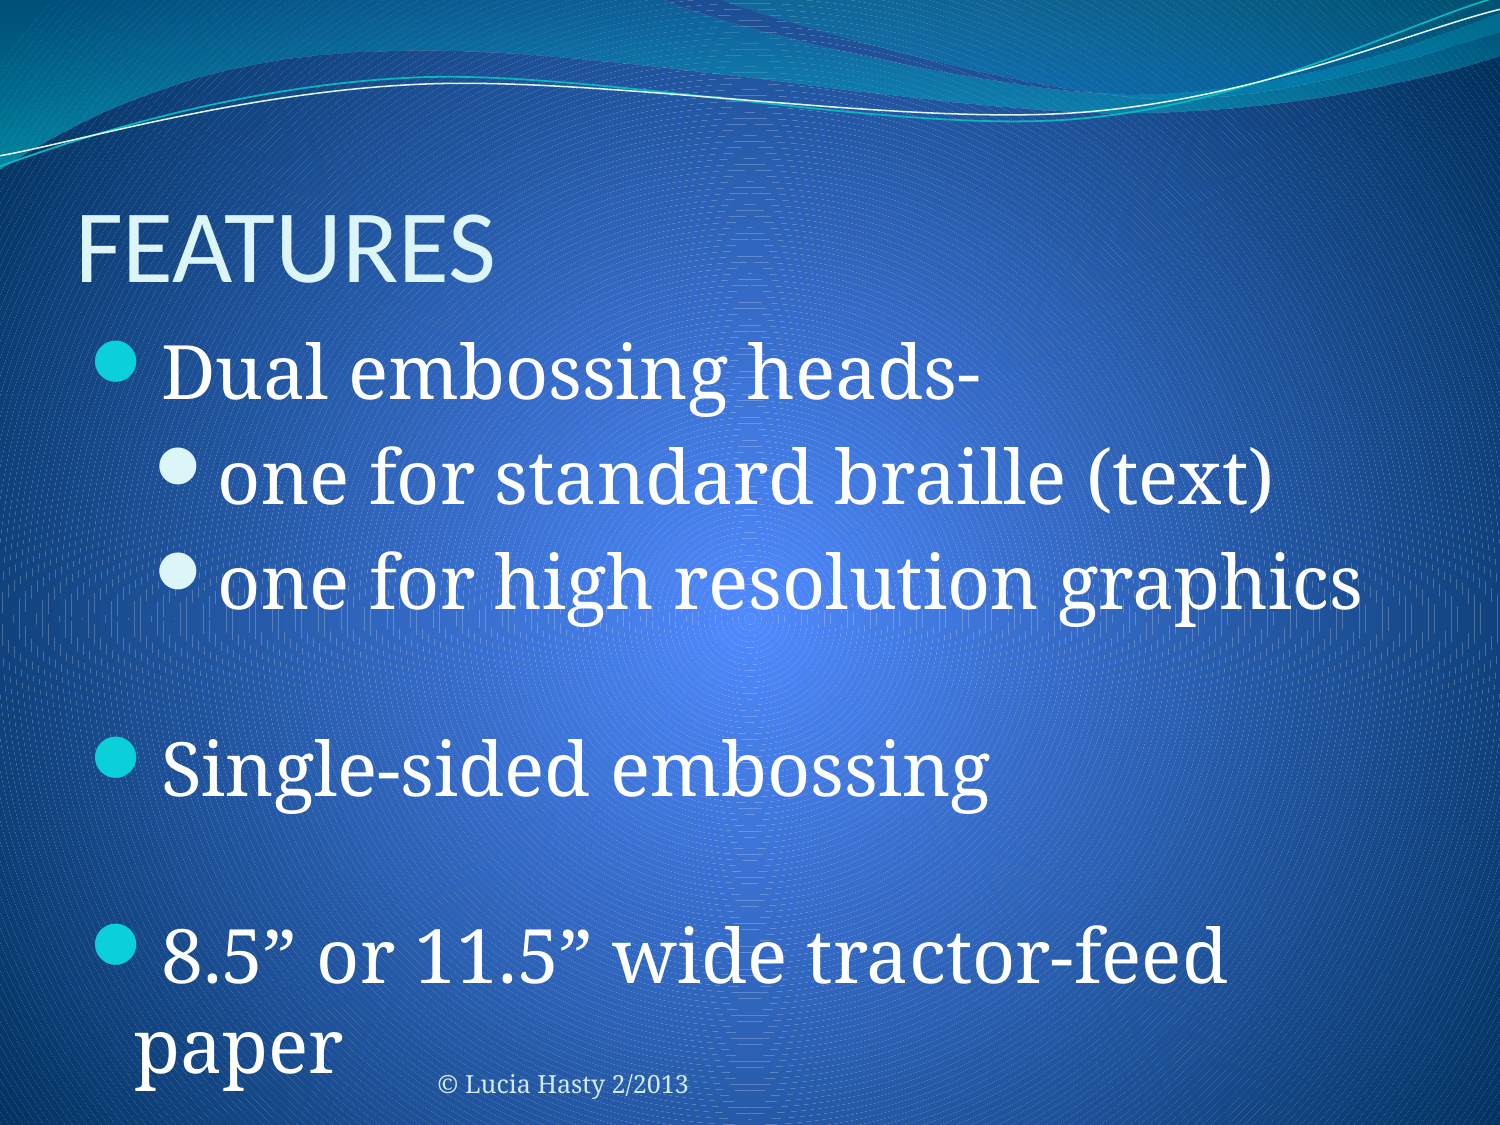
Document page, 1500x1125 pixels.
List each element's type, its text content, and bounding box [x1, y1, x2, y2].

list Dual embossing heads- one for standard braille (text) one for high resolution graphics Single-sided embossing 8.5” or 11.5” wide tractor-feed paper [75, 317, 1425, 1038]
title FEATURES [75, 115, 1425, 303]
footer © Lucia Hasty 2/2013 [437, 1042, 988, 1103]
